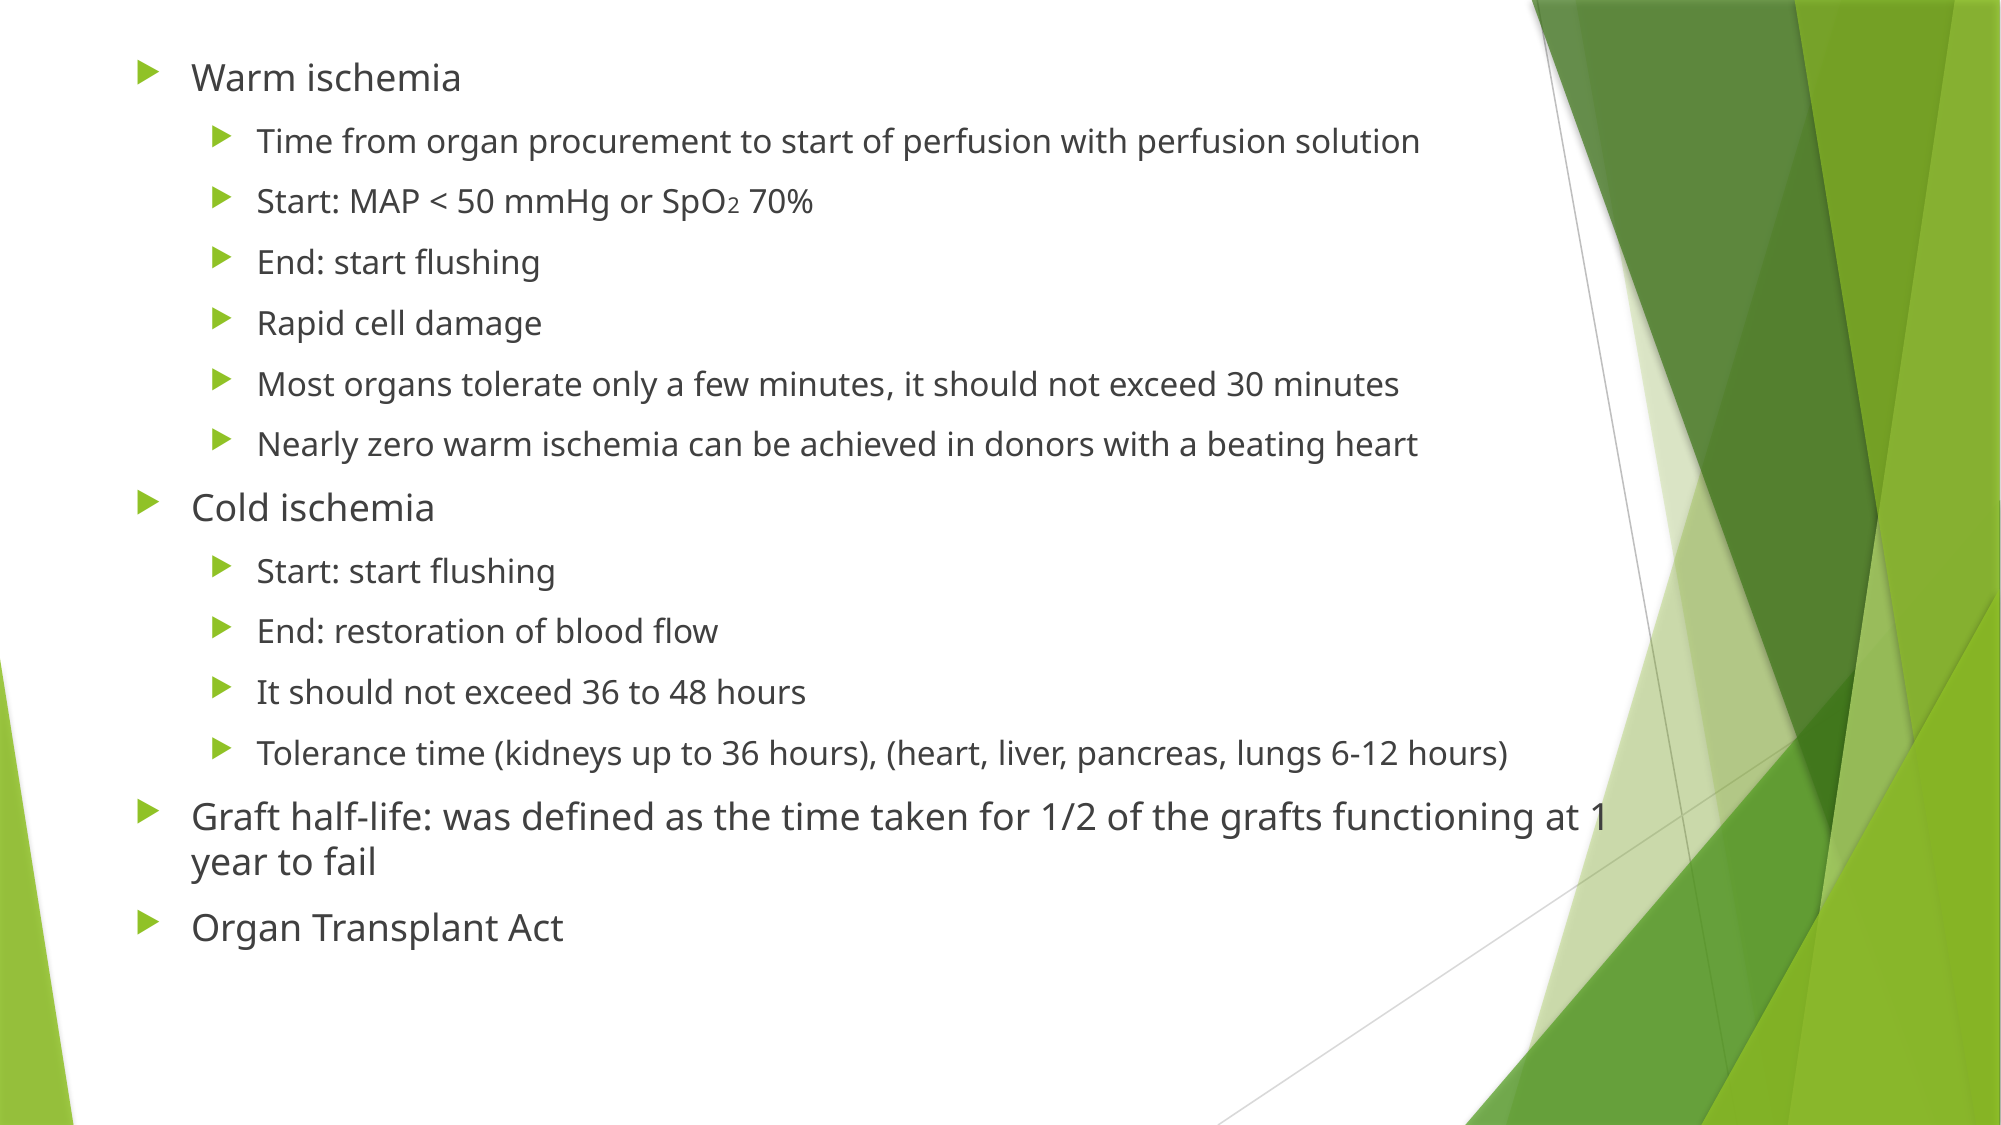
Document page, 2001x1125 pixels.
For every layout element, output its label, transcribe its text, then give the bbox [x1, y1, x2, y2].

list Warm ischemia Time from organ procurement to start of perfusion with perfusion solution Start: MAP < 50 mmHg or SpO2 70% End: start flushing Rapid cell damage Most organs tolerate only a few minutes, it should not exceed 30 minutes Nearly zero warm ischemia can be achieved in donors with a beating heart Cold ischemia Start: start flushing End: restoration of blood flow It should not exceed 36 to 48 hours Tolerance time (kidneys up to 36 hours), (heart, liver, pancreas, lungs 6-12 hours) Graft half-life: was defined as the time taken for 1/2 of the grafts functioning at 1 year to fail Organ Transplant Act [119, 46, 1649, 1049]
